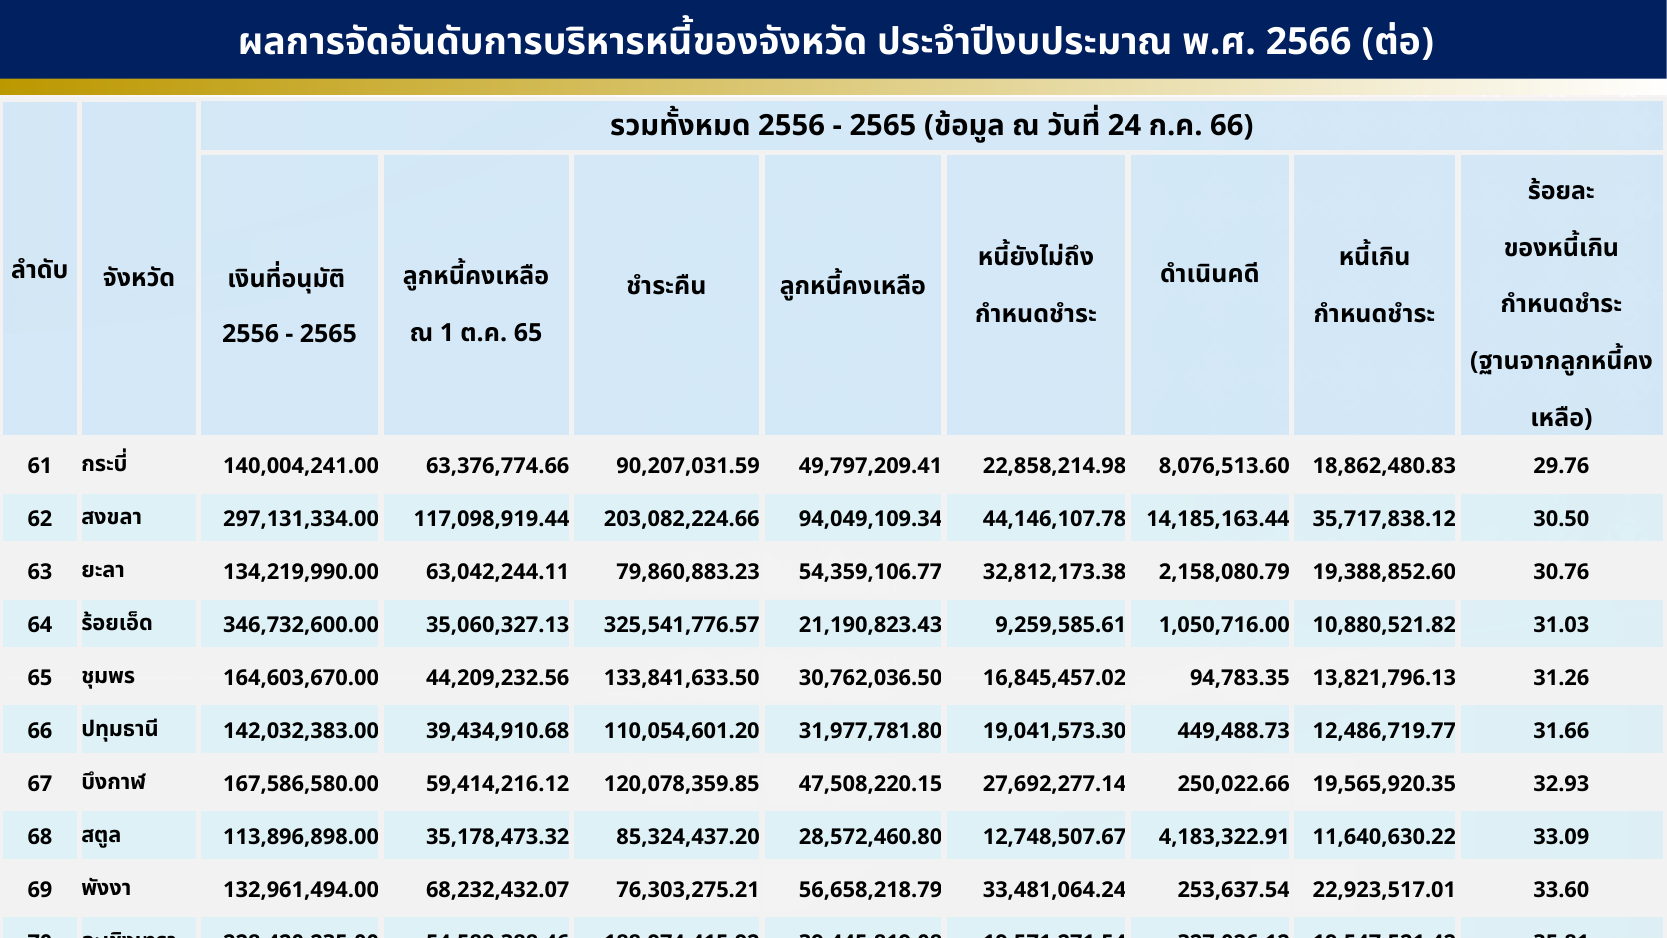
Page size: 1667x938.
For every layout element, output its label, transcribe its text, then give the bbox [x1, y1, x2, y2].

table_cell 29.76 [1461, 441, 1663, 488]
table_cell 188,974,415.92 [574, 917, 759, 938]
table_cell 8,076,513.60 [1131, 441, 1289, 488]
table_cell 61 [3, 441, 77, 488]
table_cell 228,420,235.00 [201, 917, 378, 938]
table_cell 65 [3, 653, 77, 700]
table_cell 19,547,521.42 [1294, 917, 1455, 938]
table_cell ร้อยละ ของหนี้เกิน กำหนดชำระ (ฐานจากลูกหนี้คงเหลือ) [1461, 155, 1663, 435]
table_cell 30,762,036.50 [765, 653, 941, 700]
table_cell ปทุมธานี [82, 705, 196, 753]
table_cell หนี้เกิน กำหนดชำระ [1294, 155, 1455, 435]
table_cell 346,732,600.00 [201, 600, 378, 647]
table_cell 22,923,517.01 [1294, 864, 1455, 912]
table_cell 35,717,838.12 [1294, 494, 1455, 541]
table_cell 22,858,214.98 [947, 441, 1125, 488]
table_cell 31.66 [1461, 705, 1663, 753]
table_cell 19,388,852.60 [1294, 547, 1455, 594]
table_cell เงินที่อนุมัติ 2556 - 2565 [201, 155, 378, 435]
table_cell 133,841,633.50 [574, 653, 759, 700]
table_cell 63 [3, 547, 77, 594]
table_cell 113,896,898.00 [201, 811, 378, 859]
table_cell 94,783.35 [1131, 653, 1289, 700]
table_cell 33.09 [1461, 811, 1663, 859]
table_cell 31.26 [1461, 653, 1663, 700]
table_cell สงขลา [82, 494, 196, 541]
table_cell พังงา [82, 864, 196, 912]
table_header รวมทั้งหมด 2556 - 2565 (ข้อมูล ณ วันที่ 24 ก.ค. 66) [201, 101, 1663, 150]
table_cell 16,845,457.02 [947, 653, 1125, 700]
table_cell 85,324,437.20 [574, 811, 759, 859]
table_cell 35.81 [1461, 917, 1663, 938]
table_header ลำดับ [3, 102, 77, 435]
table_cell 2,158,080.79 [1131, 547, 1289, 594]
table_cell 110,054,601.20 [574, 705, 759, 753]
table_cell 120,078,359.85 [574, 758, 759, 806]
table_cell 19,565,920.35 [1294, 758, 1455, 806]
table_cell 27,692,277.14 [947, 758, 1125, 806]
table_cell 54,359,106.77 [765, 547, 941, 594]
table_cell 14,185,163.44 [1131, 494, 1289, 541]
table_cell 64 [3, 600, 77, 647]
table_cell 32,812,173.38 [947, 547, 1125, 594]
table_cell 164,603,670.00 [201, 653, 378, 700]
table_cell 35,178,473.32 [384, 811, 569, 859]
table_cell กระบี่ [82, 441, 196, 488]
table_cell หนี้ยังไม่ถึง กำหนดชำระ [947, 155, 1125, 435]
table_cell 94,049,109.34 [765, 494, 941, 541]
table_cell 297,131,334.00 [201, 494, 378, 541]
table_header จังหวัด [82, 102, 196, 435]
table_cell 21,190,823.43 [765, 600, 941, 647]
table_cell 31,977,781.80 [765, 705, 941, 753]
table_cell ชุมพร [82, 653, 196, 700]
table_cell 68,232,432.07 [384, 864, 569, 912]
table_cell 30.76 [1461, 547, 1663, 594]
table_cell ร้อยเอ็ด [82, 600, 196, 647]
table_cell 62 [3, 494, 77, 541]
table_cell 12,486,719.77 [1294, 705, 1455, 753]
table_cell สตูล [82, 811, 196, 859]
table_cell ลูกหนี้คงเหลือ [765, 155, 941, 435]
table_cell 325,541,776.57 [574, 600, 759, 647]
table_cell 90,207,031.59 [574, 441, 759, 488]
table_cell ชำระคืน [574, 155, 759, 435]
table_cell 69 [3, 864, 77, 912]
table_cell ดำเนินคดี [1131, 155, 1289, 435]
table_cell 70 [3, 917, 77, 938]
table_cell 19,041,573.30 [947, 705, 1125, 753]
table_cell 39,445,819.08 [765, 917, 941, 938]
table_cell 19,571,271.54 [947, 917, 1125, 938]
table_cell 132,961,494.00 [201, 864, 378, 912]
table_cell 44,209,232.56 [384, 653, 569, 700]
table_cell ฉะเชิงเทรา [82, 917, 196, 938]
table_cell 44,146,107.78 [947, 494, 1125, 541]
table_cell ลูกหนี้คงเหลือ ณ 1 ต.ค. 65 [384, 155, 569, 435]
table_cell ยะลา [82, 547, 196, 594]
table_cell 31.03 [1461, 600, 1663, 647]
table_cell 11,640,630.22 [1294, 811, 1455, 859]
table_cell 1,050,716.00 [1131, 600, 1289, 647]
table_cell 449,488.73 [1131, 705, 1289, 753]
table_cell 203,082,224.66 [574, 494, 759, 541]
table_cell 32.93 [1461, 758, 1663, 806]
table_cell 167,586,580.00 [201, 758, 378, 806]
table_cell 250,022.66 [1131, 758, 1289, 806]
table_cell 134,219,990.00 [201, 547, 378, 594]
table_cell 33.60 [1461, 864, 1663, 912]
table_cell 66 [3, 705, 77, 753]
table_cell 13,821,796.13 [1294, 653, 1455, 700]
table_cell 47,508,220.15 [765, 758, 941, 806]
table_cell 142,032,383.00 [201, 705, 378, 753]
table_cell 35,060,327.13 [384, 600, 569, 647]
table_cell 33,481,064.24 [947, 864, 1125, 912]
table_cell 28,572,460.80 [765, 811, 941, 859]
table_cell 54,588,388.46 [384, 917, 569, 938]
table_cell บึงกาฬ [82, 758, 196, 806]
table_cell 12,748,507.67 [947, 811, 1125, 859]
table_cell 327,026.12 [1131, 917, 1289, 938]
table_cell 140,004,241.00 [201, 441, 378, 488]
table_cell 76,303,275.21 [574, 864, 759, 912]
table_cell 63,042,244.11 [384, 547, 569, 594]
table_cell 30.50 [1461, 494, 1663, 541]
table_cell 117,098,919.44 [384, 494, 569, 541]
table_cell 68 [3, 811, 77, 859]
table_cell 10,880,521.82 [1294, 600, 1455, 647]
table_cell 39,434,910.68 [384, 705, 569, 753]
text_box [0, 0, 1667, 95]
table_cell 79,860,883.23 [574, 547, 759, 594]
table_cell 4,183,322.91 [1131, 811, 1289, 859]
table_cell 59,414,216.12 [384, 758, 569, 806]
table_cell 49,797,209.41 [765, 441, 941, 488]
table_cell 18,862,480.83 [1294, 441, 1455, 488]
table_cell 63,376,774.66 [384, 441, 569, 488]
table_cell 67 [3, 758, 77, 806]
table_cell 56,658,218.79 [765, 864, 941, 912]
table_cell 253,637.54 [1131, 864, 1289, 912]
table_cell 9,259,585.61 [947, 600, 1125, 647]
